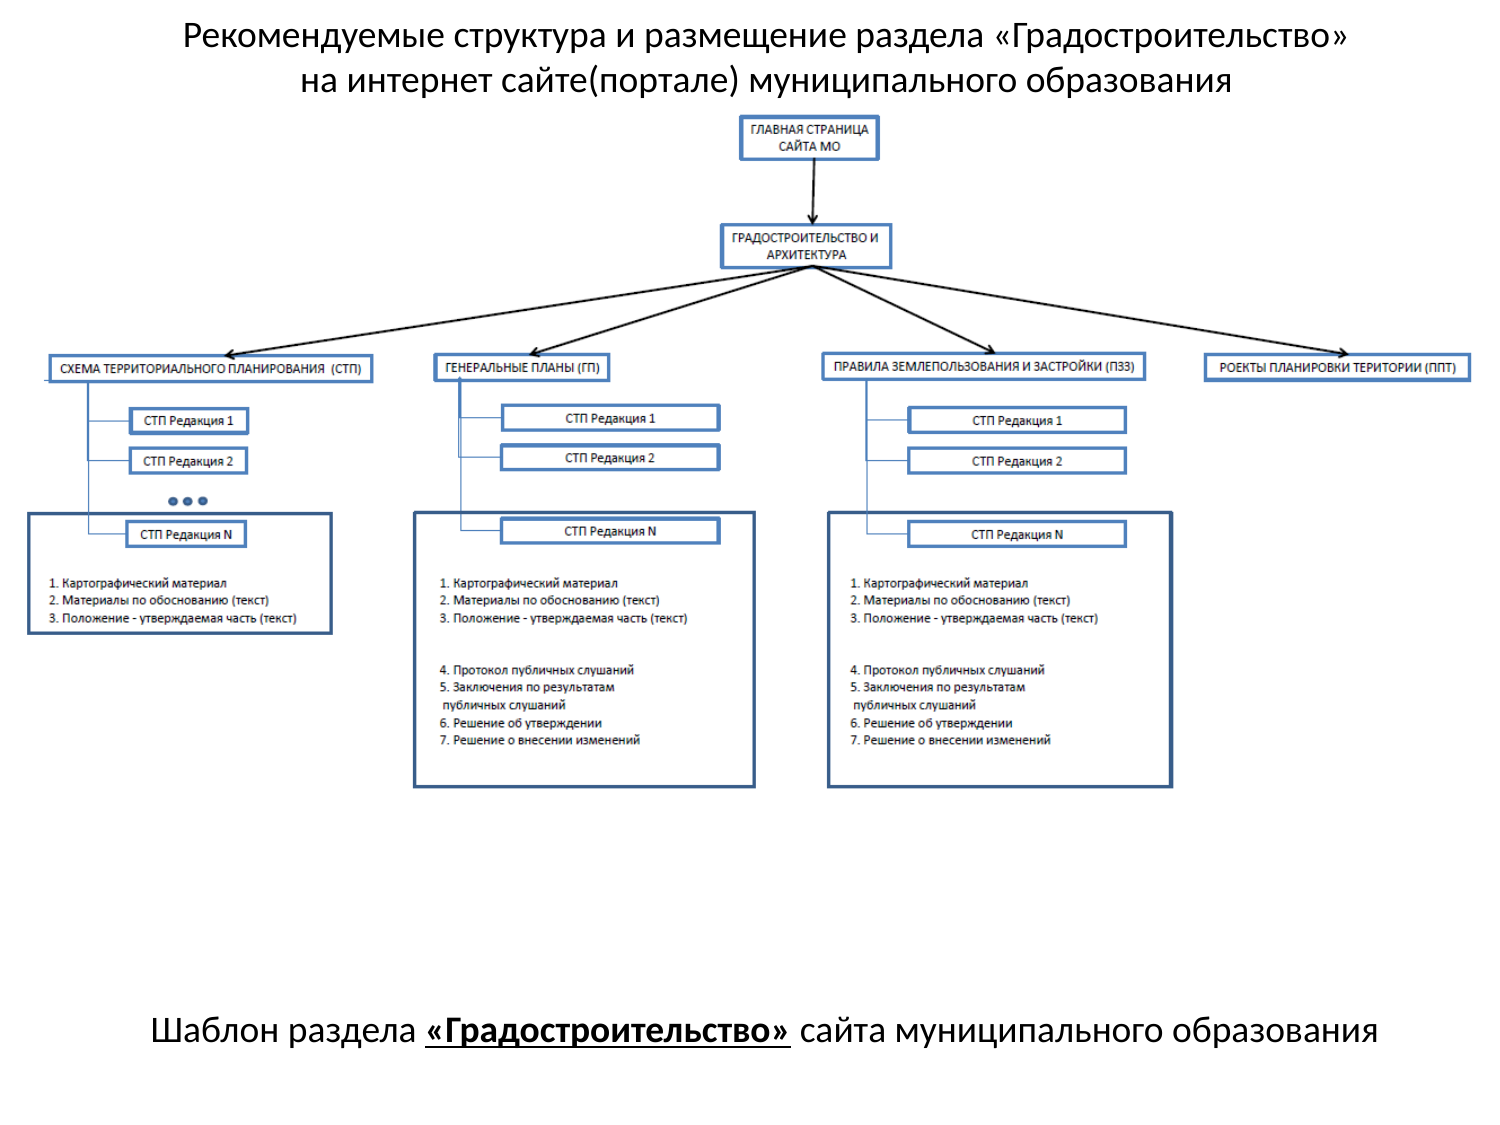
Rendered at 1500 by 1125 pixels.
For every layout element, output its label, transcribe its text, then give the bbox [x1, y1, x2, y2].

text_box Рекомендуемые структура и размещение раздела «Градостроительство» на интернет сайте(портале) муниципального образования [168, 2, 1366, 106]
text_box Шаблон раздела «Градостроительство» сайта муниципального образования [135, 998, 1395, 1058]
picture [17, 107, 1478, 811]
